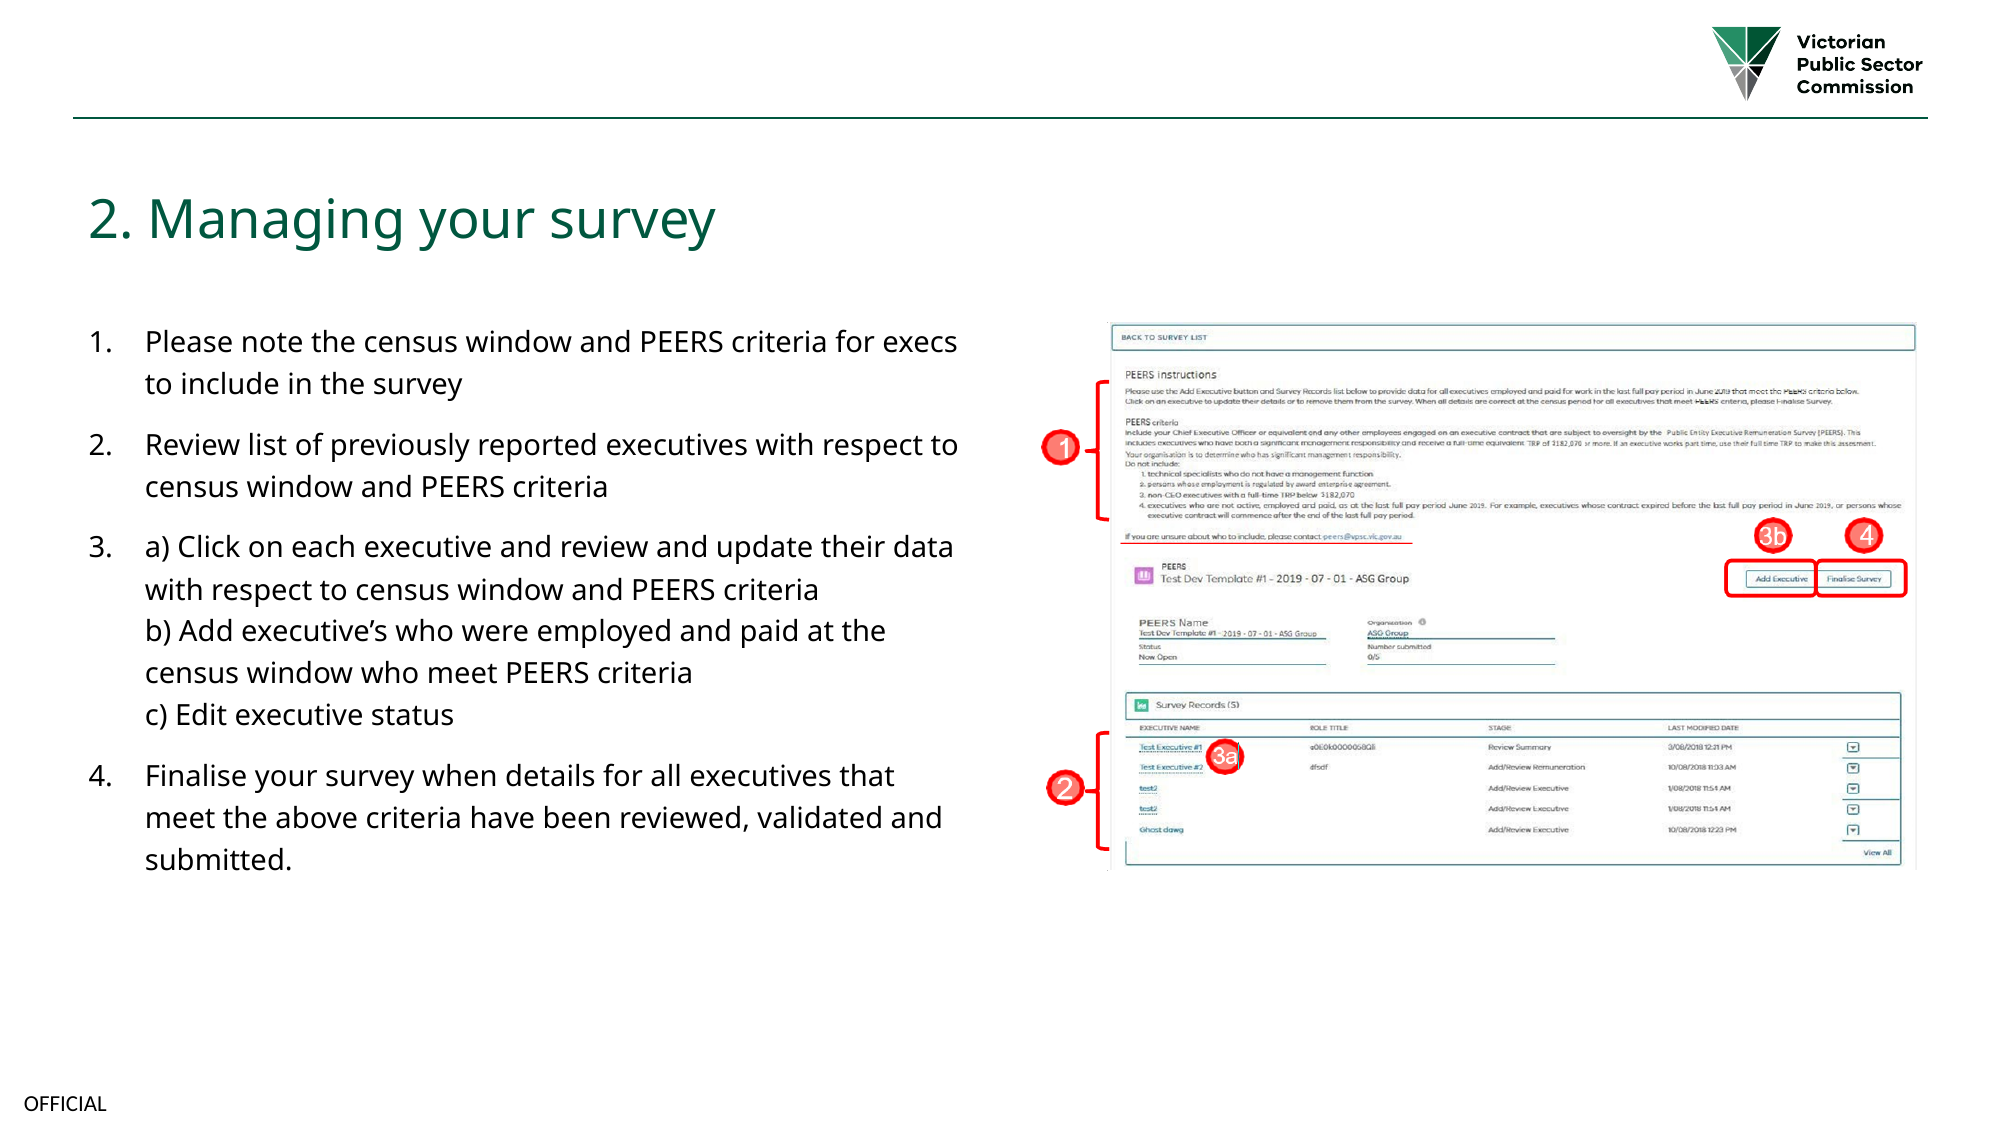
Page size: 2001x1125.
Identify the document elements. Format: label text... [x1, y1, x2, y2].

list Please note the census window and PEERS criteria for execs to include in the survey Review list of previously reported executives with respect to census window and PEERS criteria a) Click on each executive and review and update their data with respect to census window and PEERS criteria b) Add executive’s who were employed and paid at the census window who meet PEERS criteria c) Edit executive status Finalise your survey when details for all executives that meet the above criteria have been reviewed, validated and submitted. [73, 309, 975, 1047]
picture [1676, 0, 1958, 135]
title 2. Managing your survey [73, 134, 1927, 287]
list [1025, 309, 1927, 875]
